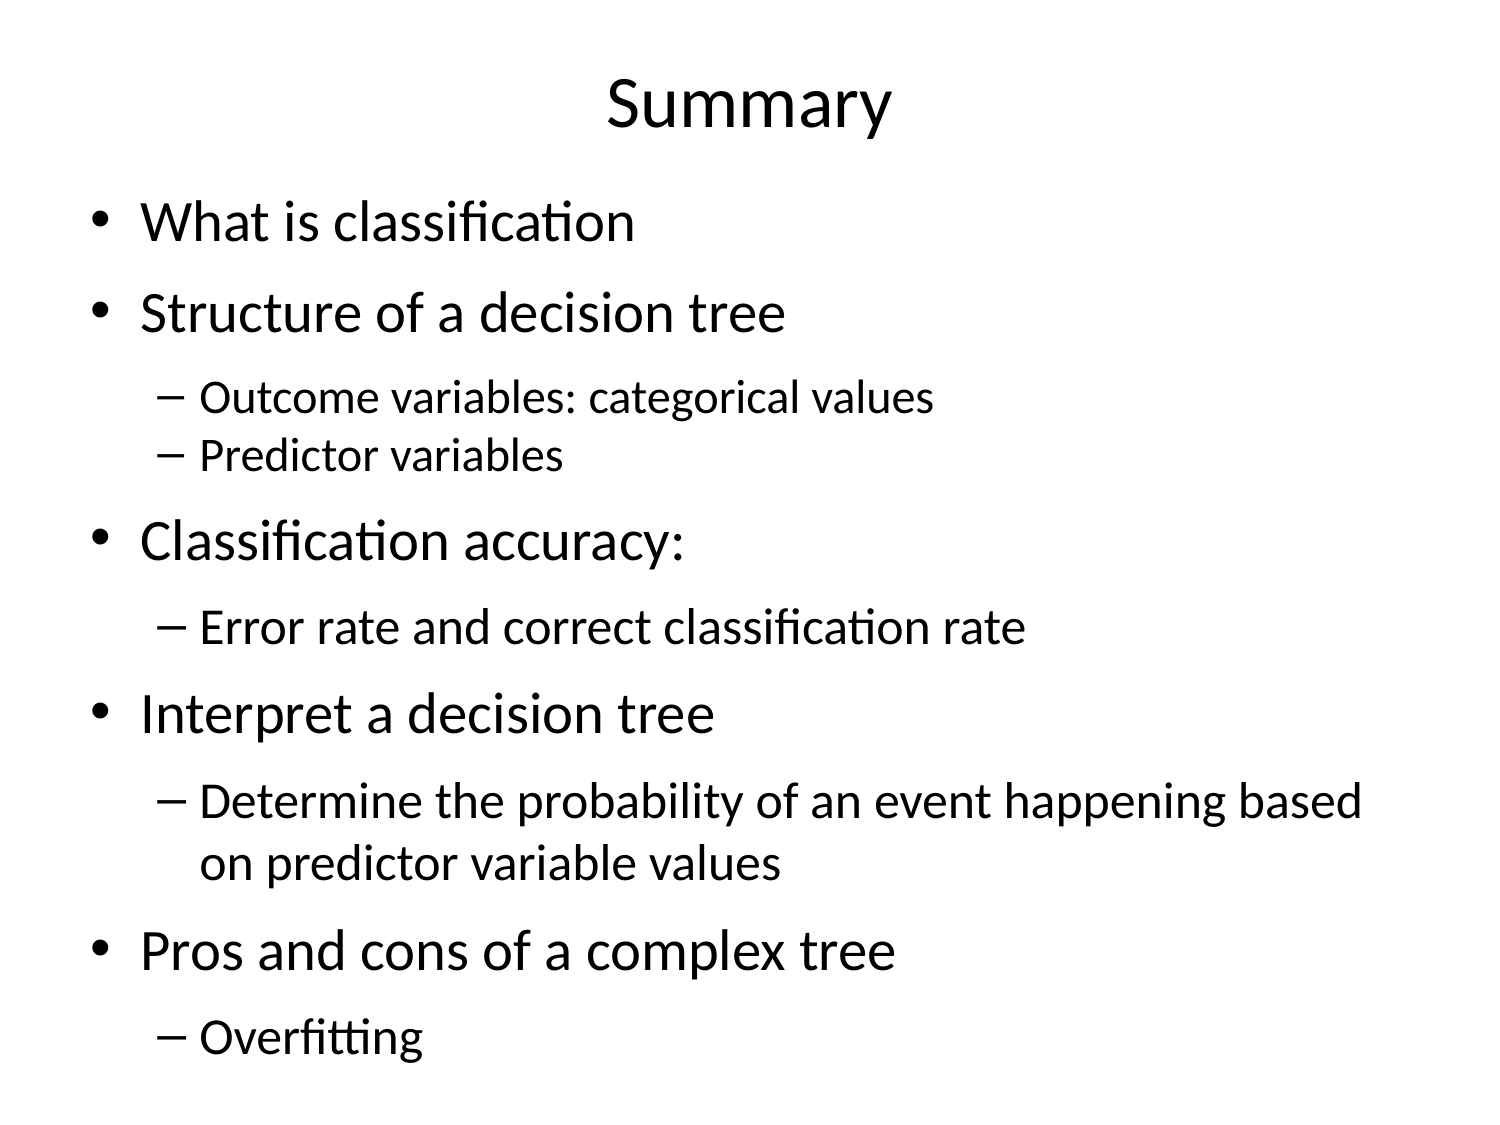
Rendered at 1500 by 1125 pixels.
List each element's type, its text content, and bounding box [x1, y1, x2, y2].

title Summary [75, 45, 1425, 150]
list What is classification Structure of a decision tree Outcome variables: categorical values Predictor variables Classification accuracy: Error rate and correct classification rate Interpret a decision tree Determine the probability of an event happening based on predictor variable values Pros and cons of a complex tree Overfitting [75, 174, 1425, 1075]
